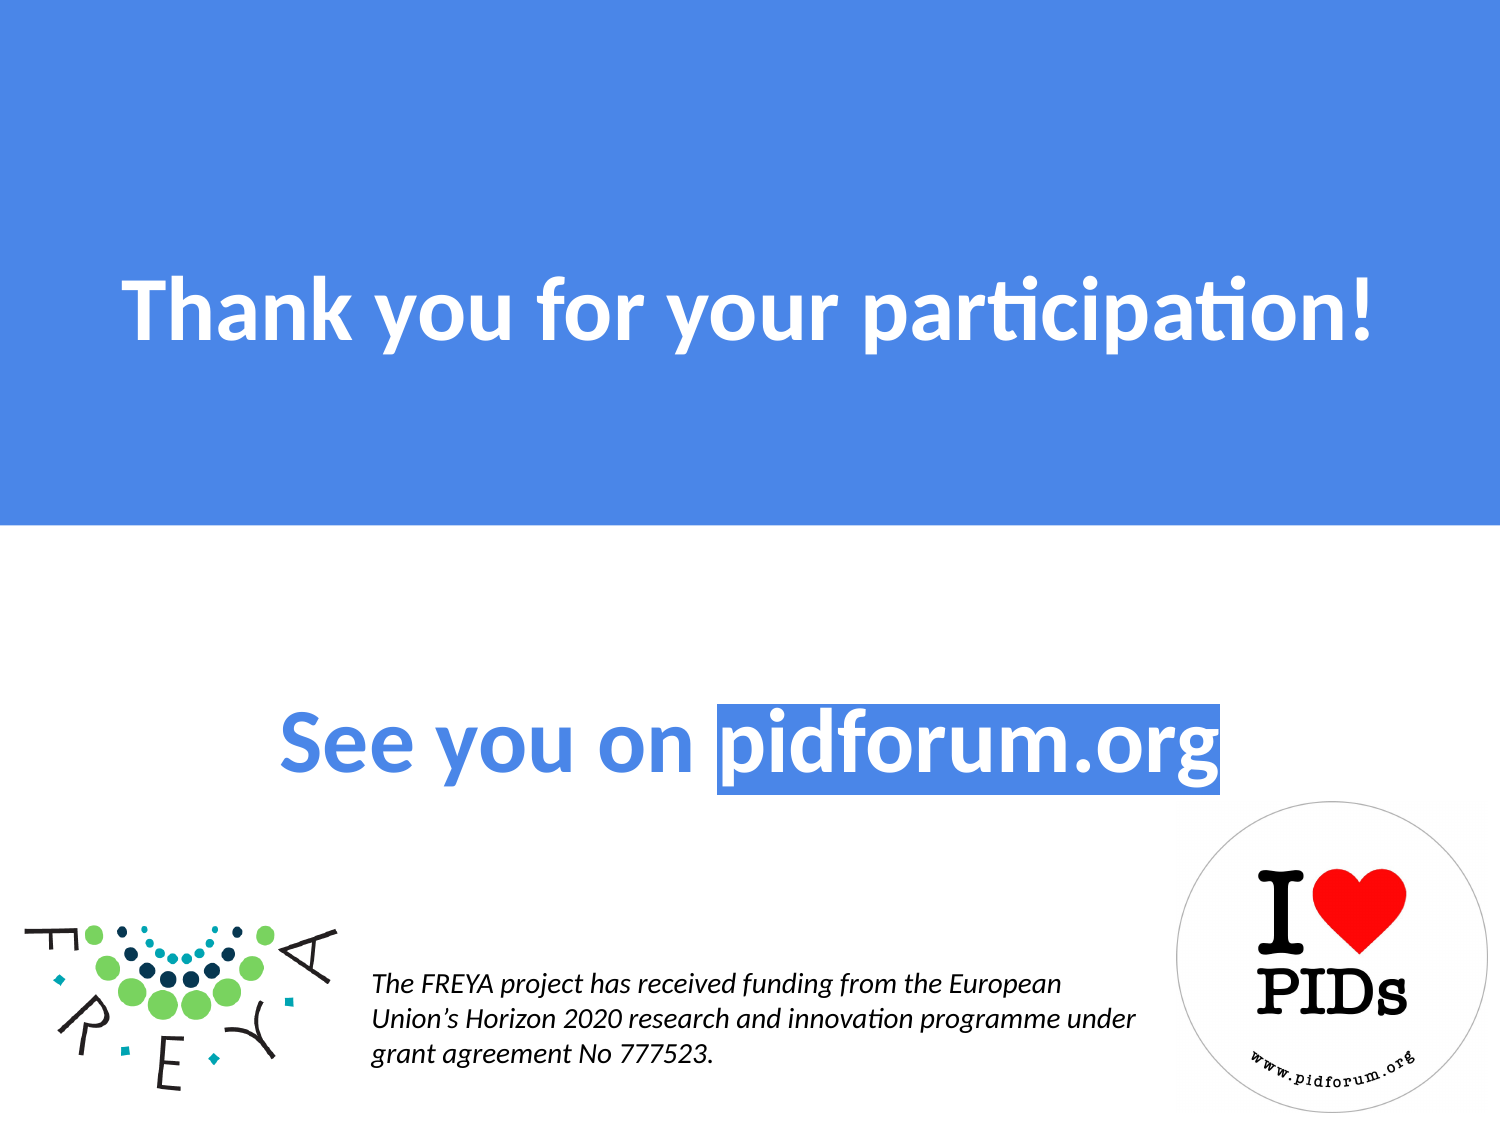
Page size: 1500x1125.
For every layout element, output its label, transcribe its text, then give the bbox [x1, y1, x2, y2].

picture [4, 909, 356, 1111]
picture [1176, 801, 1488, 1113]
title Thank you for your participation! [0, 0, 1500, 526]
text_box The FREYA project has received funding from the European Union’s Horizon 2020 research and innovation programme under grant agreement No 777523. [359, 956, 1171, 1077]
subtitle See you on pidforum.org [0, 685, 1500, 1089]
